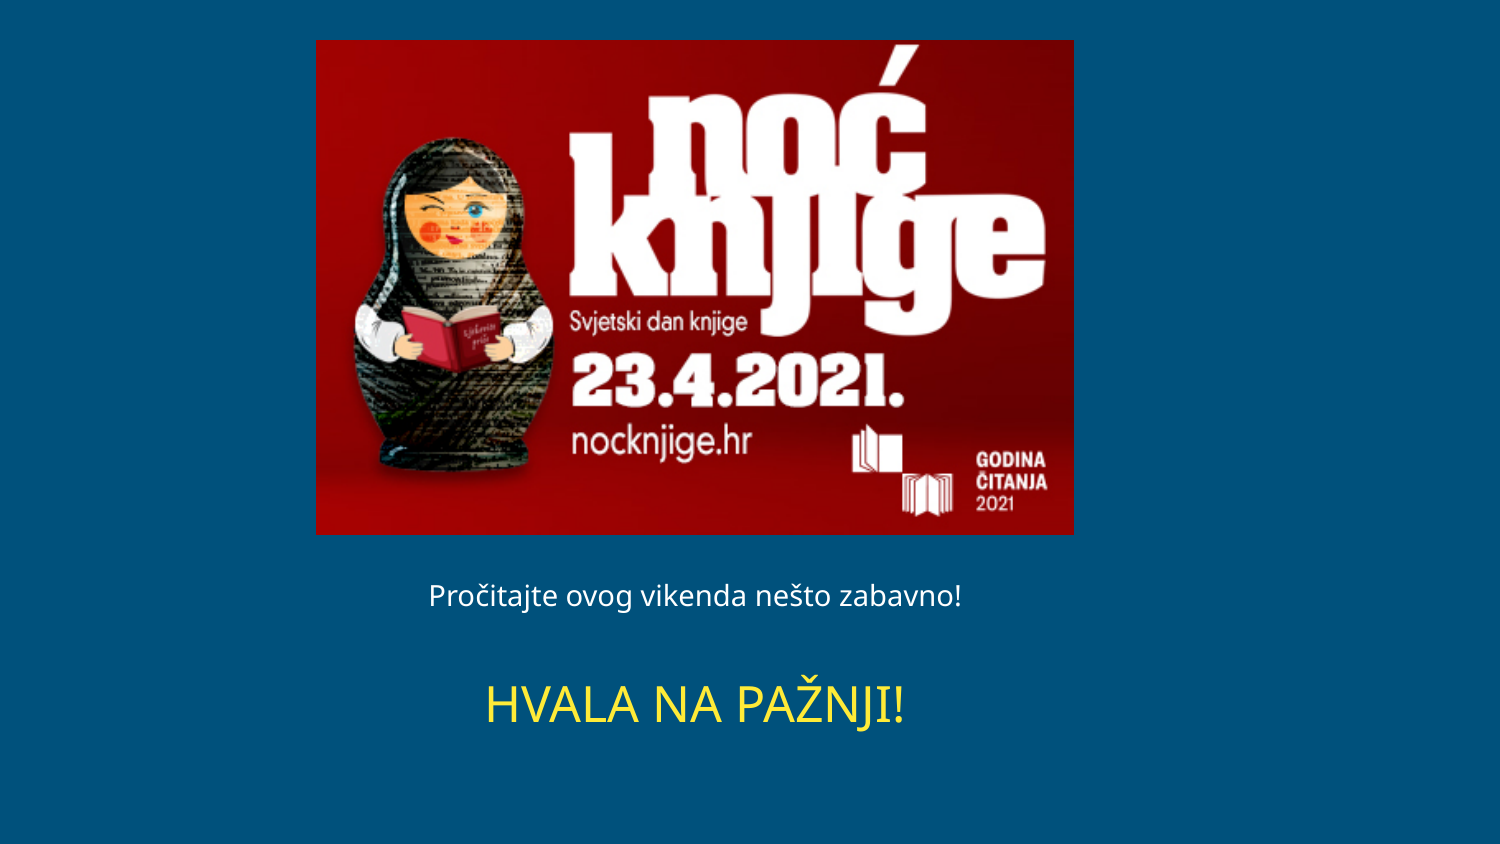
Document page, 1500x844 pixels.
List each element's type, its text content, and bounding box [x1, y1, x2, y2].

picture [317, 41, 1073, 534]
title Pročitajte ovog vikenda nešto zabavno! HVALA NA PAŽNJI! [133, 534, 1258, 777]
